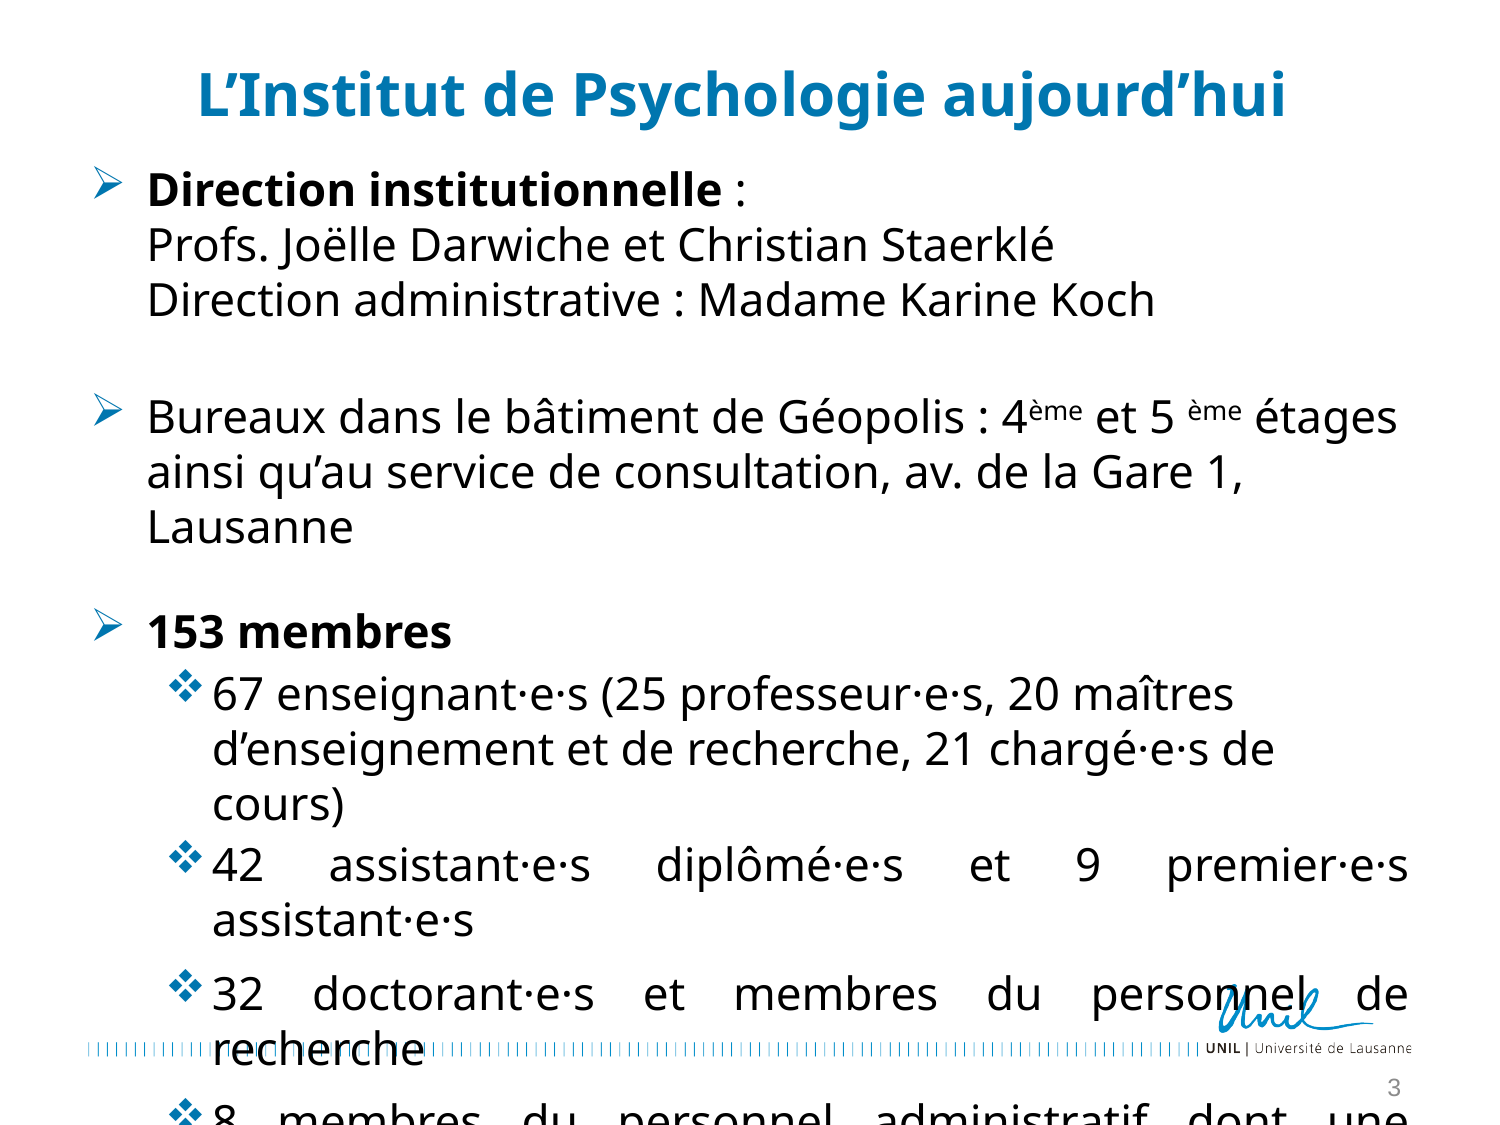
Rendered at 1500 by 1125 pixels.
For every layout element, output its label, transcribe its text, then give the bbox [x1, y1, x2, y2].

title L’Institut de Psychologie aujourd’hui [75, 27, 1425, 159]
slide_number 3 [1233, 1056, 1424, 1117]
picture [86, 1041, 1412, 1057]
list Direction institutionnelle : Profs. Joëlle Darwiche et Christian Staerklé Direction administrative : Madame Karine Koch Bureaux dans le bâtiment de Géopolis : 4ème et 5 ème étages ainsi qu’au service de consultation, av. de la Gare 1, Lausanne 153 membres 67 enseignant·e·s (25 professeur·e·s, 20 maîtres d’enseignement et de recherche, 21 chargé·e·s de cours) 42 assistant·e·s diplômé·e·s et 9 premier·e·s assistant·e·s 32 doctorant·e·s et membres du personnel de recherche 8 membres du personnel administratif dont une apprentie CFC de commerce, 2e année [75, 159, 1425, 1041]
